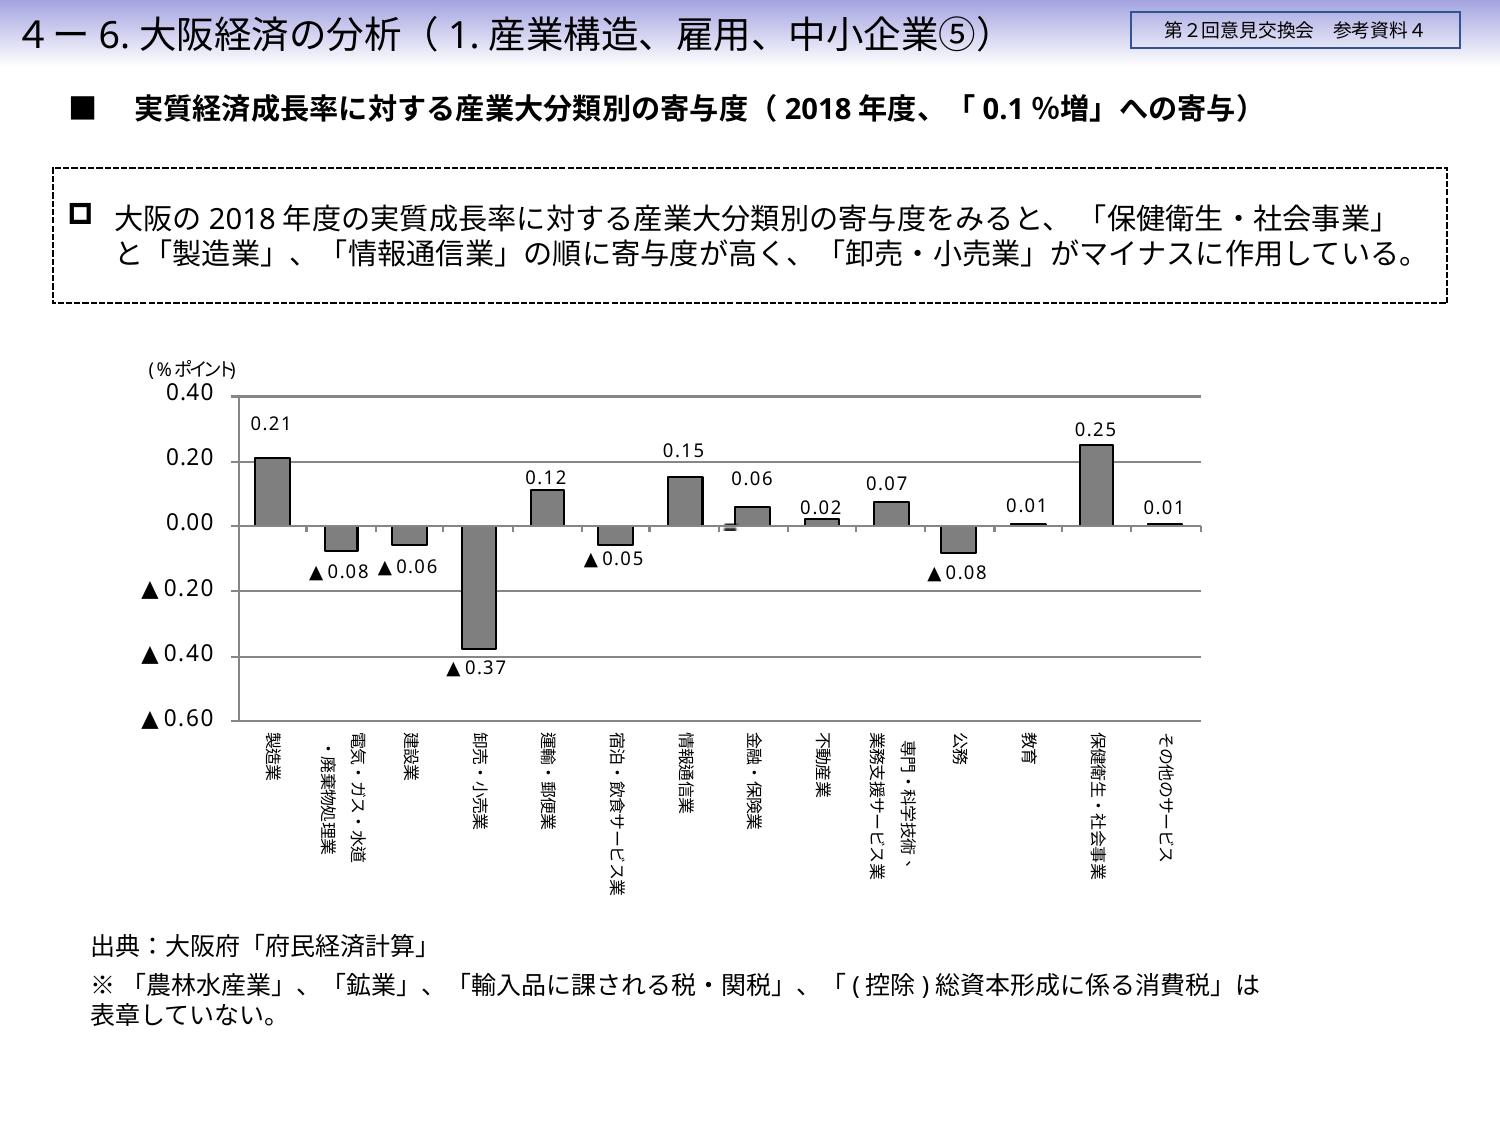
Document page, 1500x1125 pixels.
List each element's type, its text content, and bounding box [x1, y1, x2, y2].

text_box ■ 実質経済成長率に対する産業大分類別の寄与度（2018年度、「0.1％増」への寄与） [54, 82, 1317, 133]
text_box ※「農林水産業」、「鉱業」、「輸入品に課される税・関税」、「(控除)総資本形成に係る消費税」は表章していない。 [75, 968, 1296, 1038]
text_box 第２回意見交換会 参考資料４ [1130, 11, 1461, 49]
text_box 出典：大阪府「府民経済計算」 [75, 923, 1367, 968]
picture [137, 346, 1296, 906]
text_box 大阪の2018年度の実質成長率に対する産業大分類別の寄与度をみると、 「保健衛生・社会事業」 と「製造業」、「情報通信業」の順に寄与度が高く、「卸売・小売業」がマイナスに作用している。 [52, 167, 1448, 304]
text_box ４ー6.大阪経済の分析（1.産業構造、雇用、中小企業⑤） [0, 0, 1500, 67]
